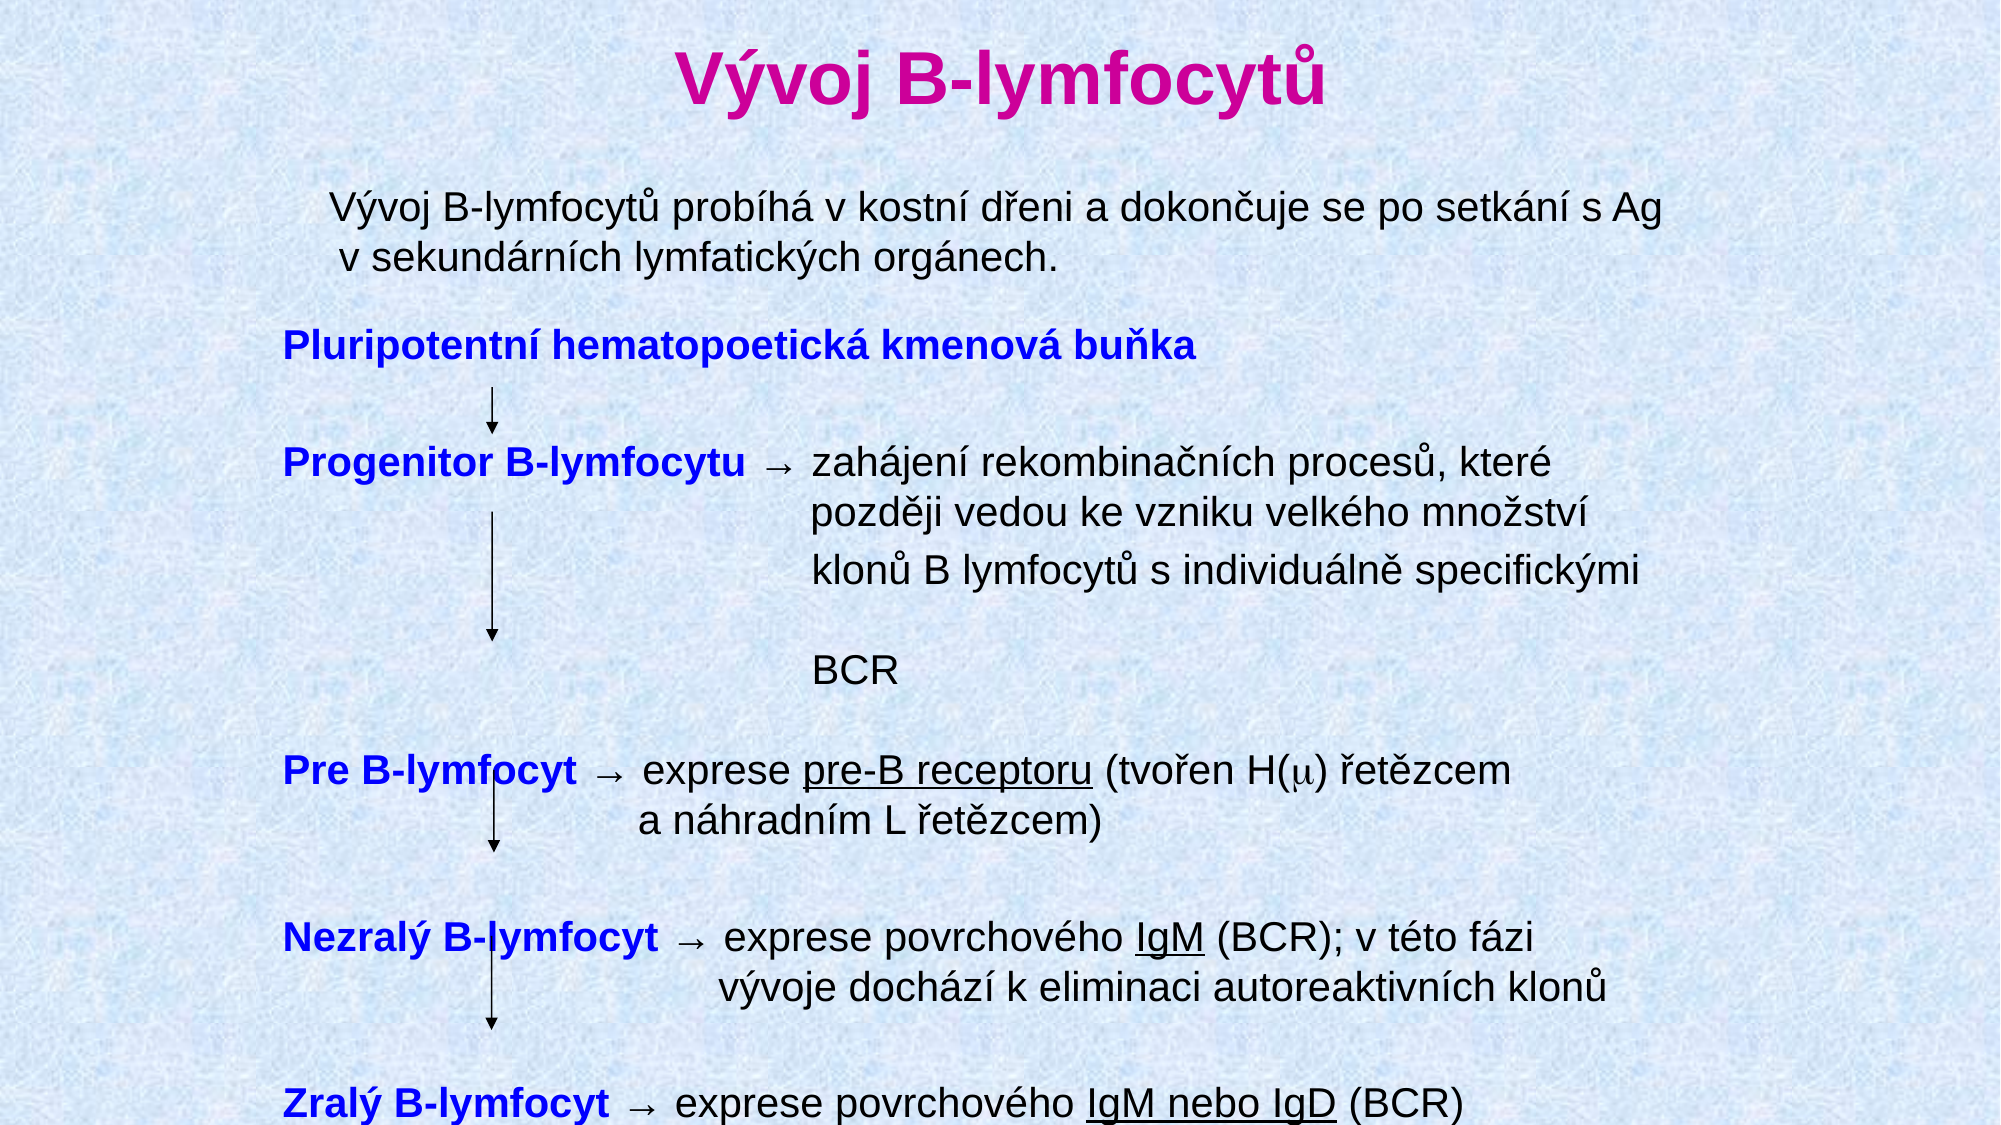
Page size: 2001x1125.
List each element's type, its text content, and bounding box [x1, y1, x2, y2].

text_box [487, 769, 501, 853]
text_box [486, 511, 499, 642]
picture [0, 0, 2001, 1125]
text_box [486, 387, 499, 435]
list Vývoj B-lymfocytů probíhá v kostní dřeni a dokončuje se po setkání s Ag v sekundárních lymfatických orgánech. Pluripotentní hematopoetická kmenová buňka Progenitor B-lymfocytu → zahájení rekombinačních procesů, které později vedou ke vzniku velkého množství klonů B lymfocytů s individuálně specifickými BCR Pre B-lymfocyt → exprese pre-B receptoru (tvořen H(m) řetězcem a náhradním L řetězcem) Nezralý B-lymfocyt → exprese povrchového IgM (BCR); v této fázi vývoje dochází k eliminaci autoreaktivních klonů Zralý B-lymfocyt → exprese povrchového IgM nebo IgD (BCR) [267, 172, 1692, 989]
text_box [485, 935, 498, 1031]
title Vývoj B-lymfocytů [326, 30, 1678, 118]
